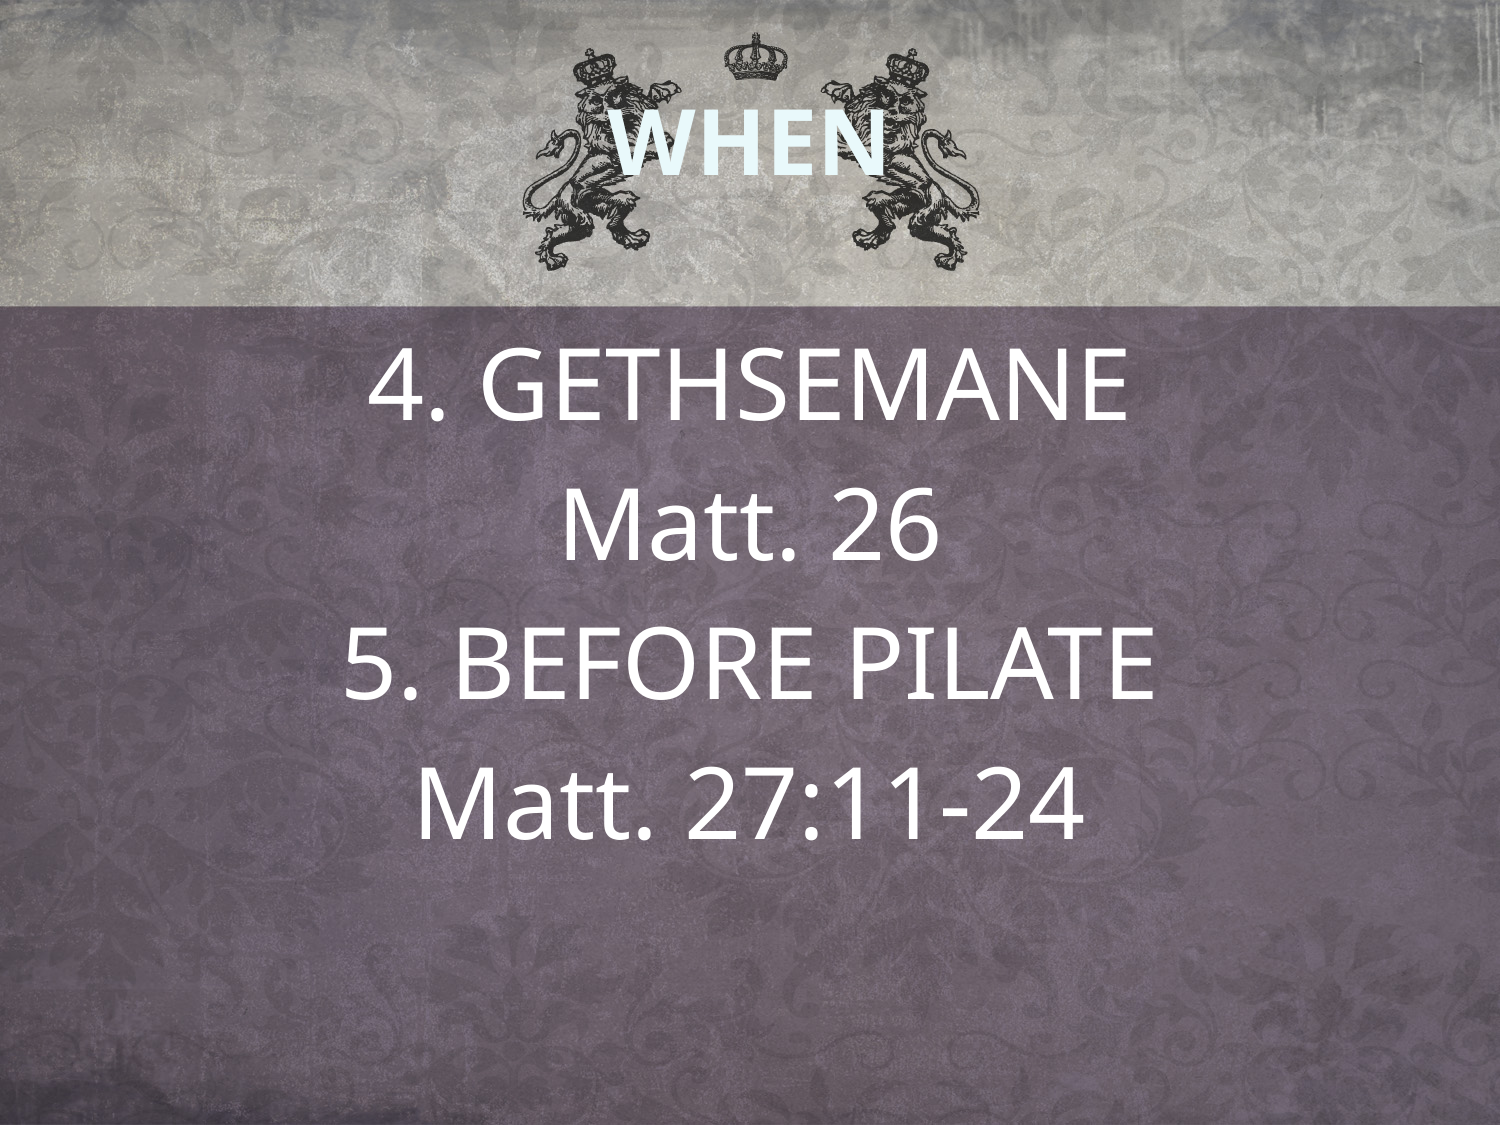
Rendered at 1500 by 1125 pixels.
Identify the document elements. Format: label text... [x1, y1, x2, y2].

picture [0, 0, 1500, 1125]
list 4. GETHSEMANE Matt. 26 5. BEFORE PILATE Matt. 27:11-24 [75, 312, 1425, 1005]
title WHEN [75, 45, 1425, 233]
